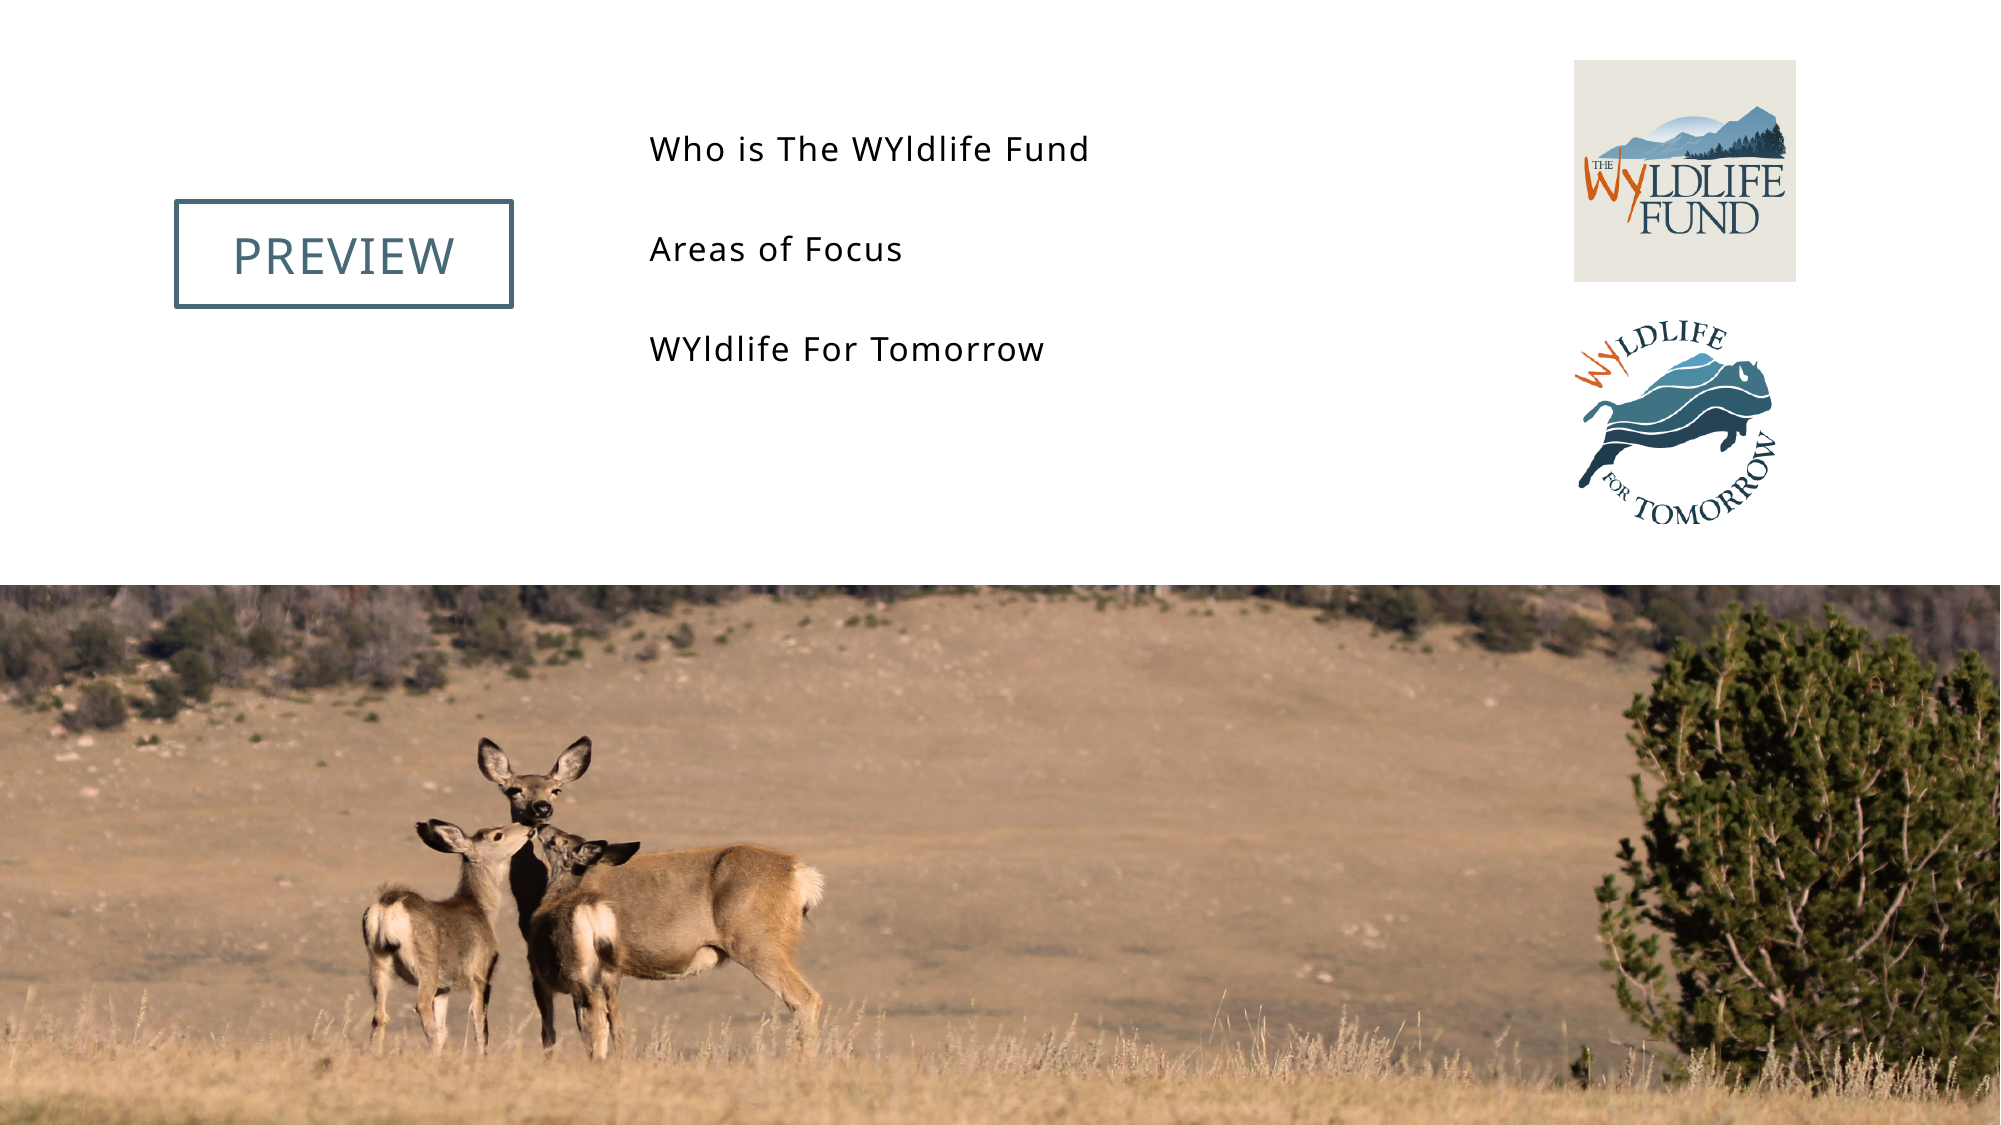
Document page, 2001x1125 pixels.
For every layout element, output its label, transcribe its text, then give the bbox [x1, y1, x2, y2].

picture [1574, 320, 1776, 524]
list Who is The WYldlife Fund Areas of Focus WYldlife For Tomorrow [634, 110, 1675, 474]
picture [1574, 60, 1796, 282]
title Preview [174, 199, 514, 309]
picture [0, 585, 2000, 1125]
